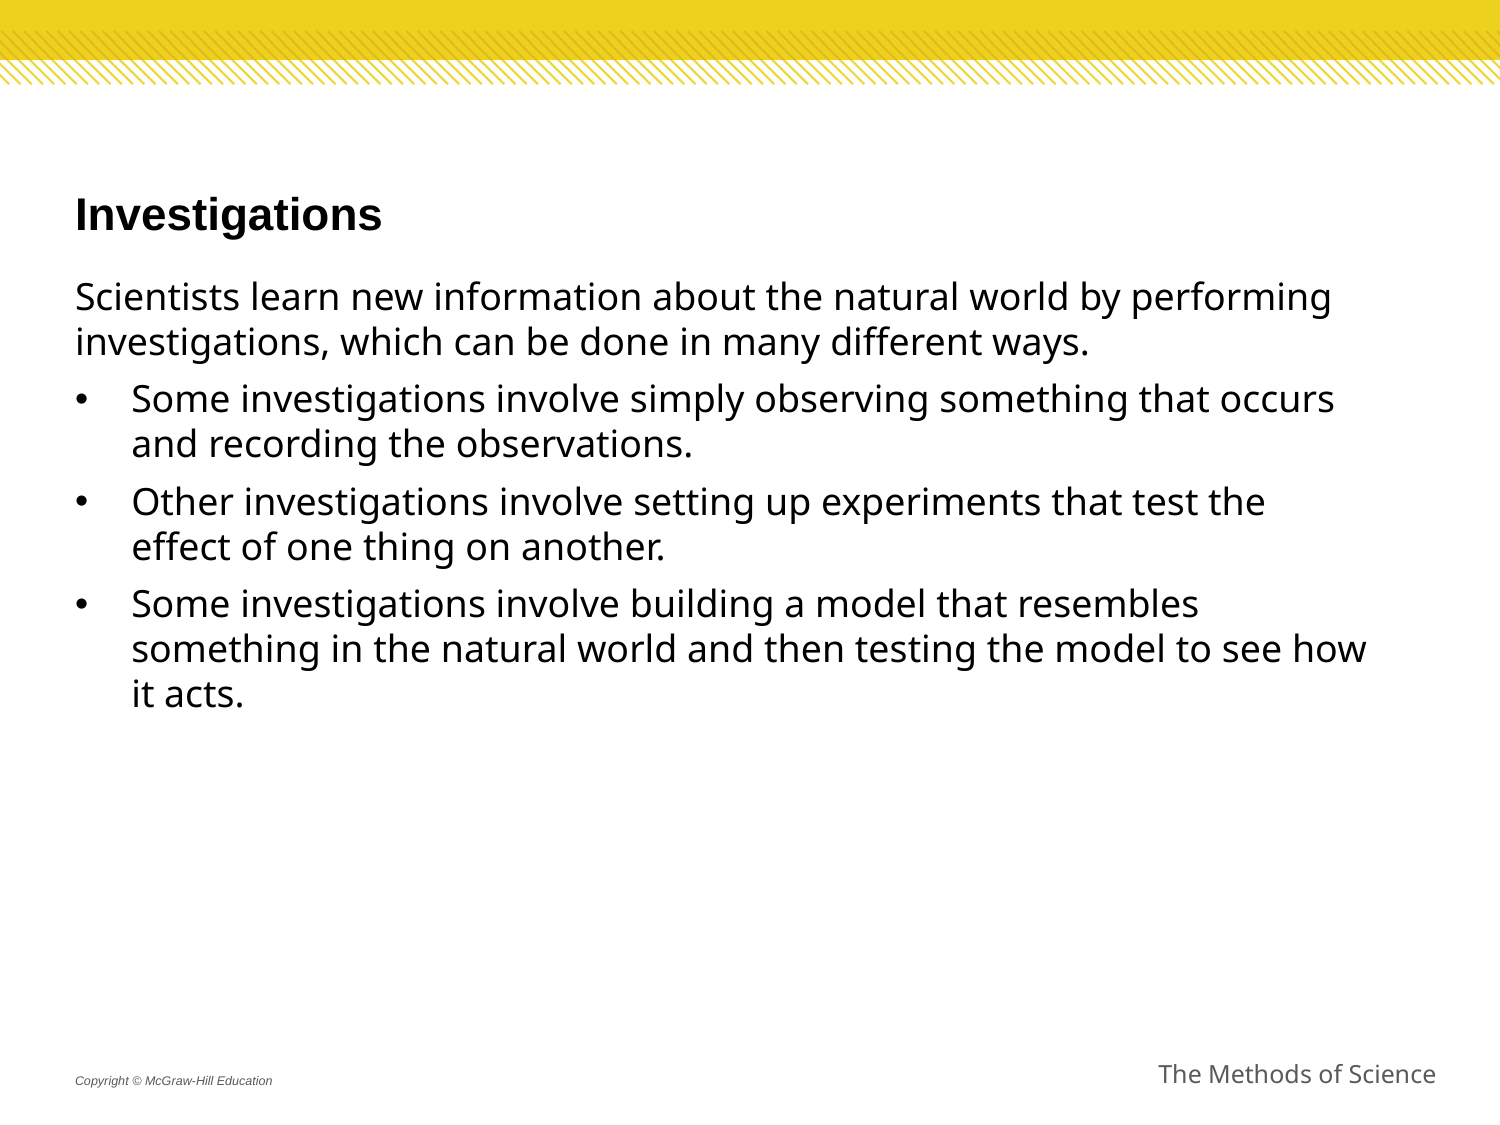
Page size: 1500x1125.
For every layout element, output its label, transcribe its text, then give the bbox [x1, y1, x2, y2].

text_box The Methods of Science [284, 1043, 1437, 1089]
picture [0, 0, 1500, 86]
list Investigations Scientists learn new information about the natural world by performing investigations, which can be done in many different ways. Some investigations involve simply observing something that occurs and recording the observations. Other investigations involve setting up experiments that test the effect of one thing on another. Some investigations involve building a model that resembles something in the natural world and then testing the model to see how it acts. [75, 184, 1376, 954]
text_box Copyright © McGraw-Hill Education [74, 1043, 284, 1089]
